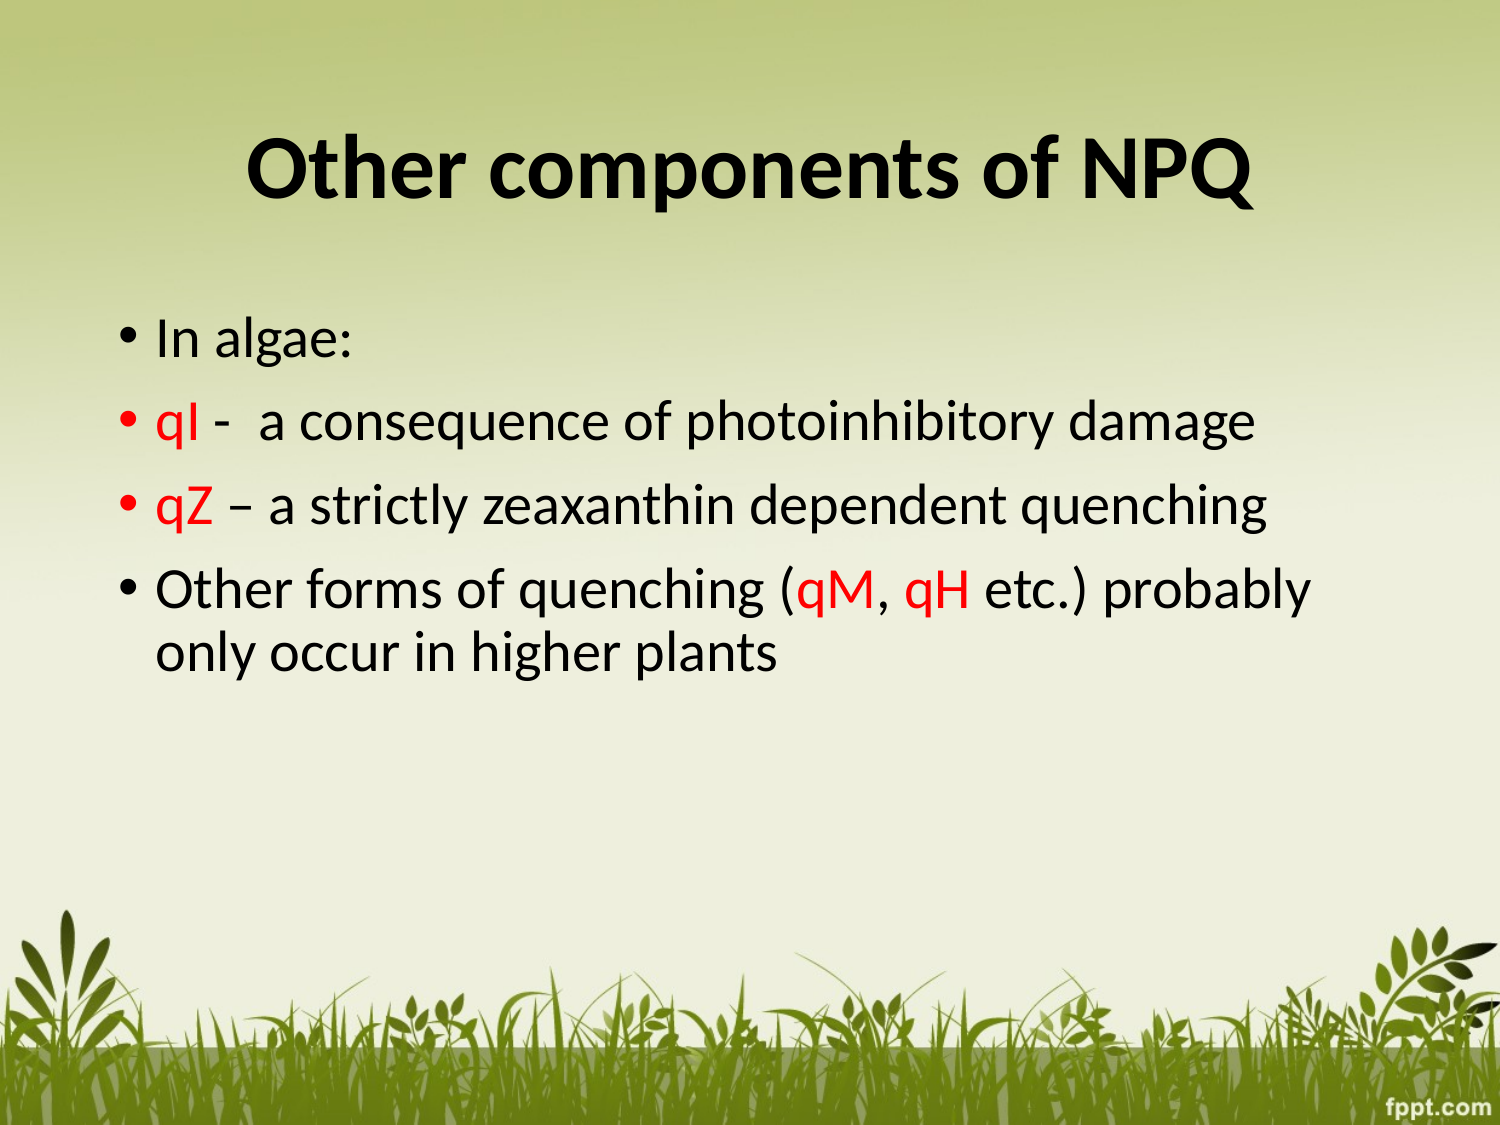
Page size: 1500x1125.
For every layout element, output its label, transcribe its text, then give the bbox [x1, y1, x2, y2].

list In algae: qI - a consequence of photoinhibitory damage qZ – a strictly zeaxanthin dependent quenching Other forms of quenching (qM, qH etc.) probably only occur in higher plants [103, 299, 1397, 1014]
picture [0, 0, 1500, 1125]
title Other components of NPQ [103, 59, 1397, 278]
